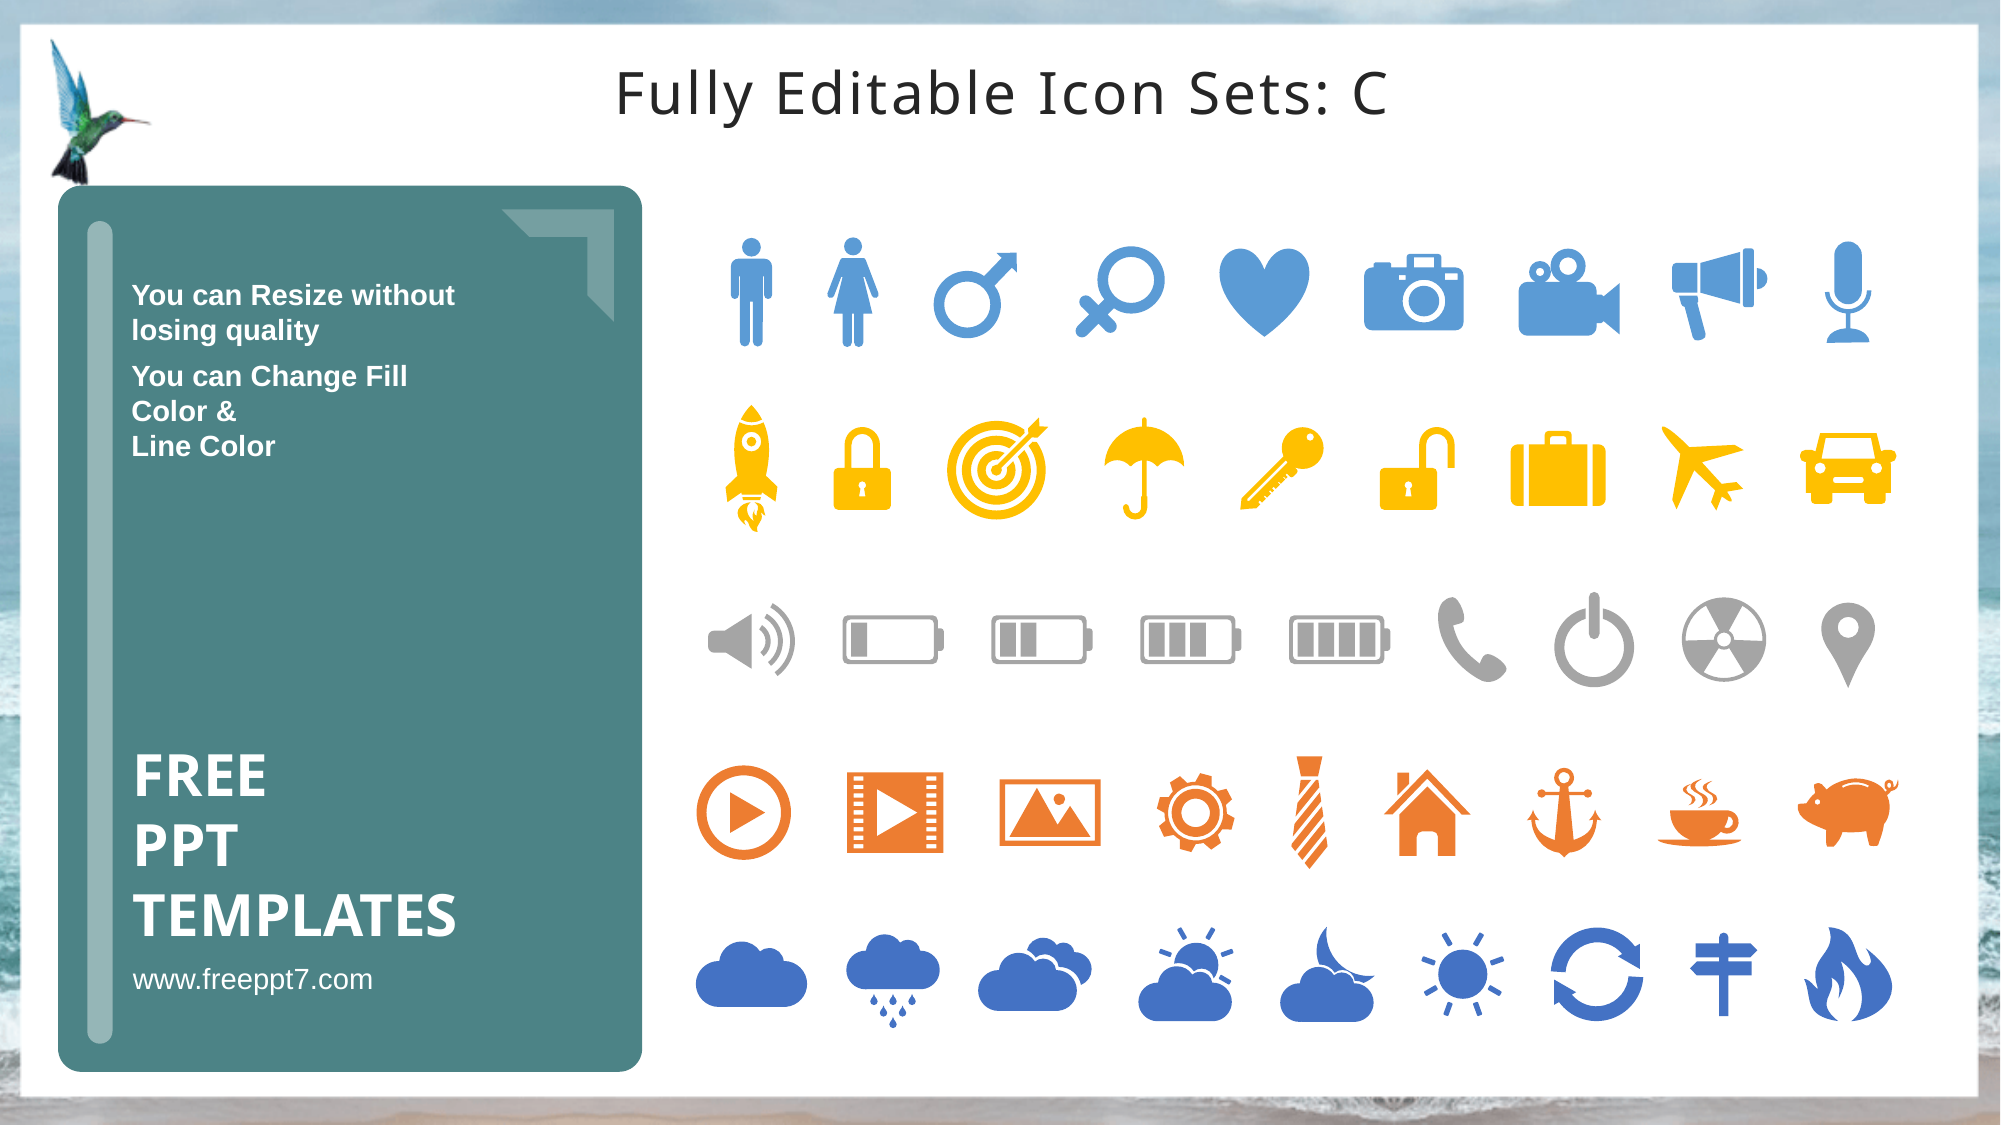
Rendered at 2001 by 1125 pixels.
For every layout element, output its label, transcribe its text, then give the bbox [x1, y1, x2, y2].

text_box [878, 1002, 889, 1018]
text_box [1660, 425, 1747, 513]
text_box [1139, 614, 1243, 666]
text_box [763, 612, 784, 668]
text_box [1239, 426, 1325, 511]
text_box [1440, 931, 1454, 948]
text_box [1553, 975, 1645, 1023]
text_box [888, 1014, 898, 1030]
text_box [1381, 766, 1474, 857]
text_box [1549, 926, 1641, 974]
text_box [1680, 596, 1768, 683]
text_box [1437, 948, 1489, 1000]
text_box [1802, 926, 1894, 1023]
text_box [1796, 777, 1900, 848]
text_box [707, 611, 753, 671]
picture [0, 0, 2001, 1125]
text_box [946, 415, 1051, 521]
text_box [841, 614, 945, 666]
text_box [932, 251, 1019, 340]
text_box [1074, 245, 1166, 339]
text_box [1422, 984, 1439, 998]
text_box [1155, 771, 1236, 854]
text_box [1471, 1000, 1484, 1018]
text_box [1290, 755, 1329, 871]
text_box [1363, 252, 1465, 332]
text_box [1219, 947, 1235, 959]
text_box [724, 403, 779, 534]
text_box [729, 236, 774, 348]
text_box [1378, 425, 1456, 511]
text_box [845, 933, 941, 1007]
text_box [1517, 247, 1621, 337]
text_box [826, 236, 880, 349]
text_box [977, 936, 1093, 1012]
text_box [1527, 429, 1589, 508]
text_box [1436, 596, 1508, 683]
text_box [1420, 955, 1437, 967]
text_box [990, 614, 1094, 666]
text_box [999, 778, 1102, 847]
text_box [846, 771, 944, 854]
text_box [1509, 443, 1525, 508]
text_box [1833, 240, 1863, 306]
text_box [1524, 766, 1604, 859]
text_box [1488, 955, 1506, 967]
text_box [1671, 247, 1769, 342]
list Fully Editable Icon Sets: C [53, 20, 1952, 140]
text_box [768, 601, 796, 678]
text_box [897, 1002, 908, 1018]
text_box [757, 623, 772, 658]
text_box [1472, 931, 1485, 948]
text_box [1103, 416, 1186, 521]
text_box [1820, 601, 1876, 691]
text_box [1591, 443, 1607, 508]
text_box [832, 425, 892, 511]
text_box [1823, 289, 1873, 344]
text_box [1655, 777, 1744, 848]
text_box [1137, 941, 1233, 1023]
text_box [1442, 1000, 1454, 1018]
text_box [695, 764, 793, 861]
text_box [1553, 590, 1636, 689]
text_box [1279, 923, 1378, 1023]
text_box [1688, 931, 1759, 1018]
text_box [694, 940, 809, 1008]
text_box [1218, 247, 1311, 339]
text_box [1798, 432, 1898, 505]
text_box [1486, 984, 1503, 998]
text_box [1176, 926, 1188, 941]
text_box [1288, 614, 1392, 666]
text_box [1204, 926, 1217, 941]
